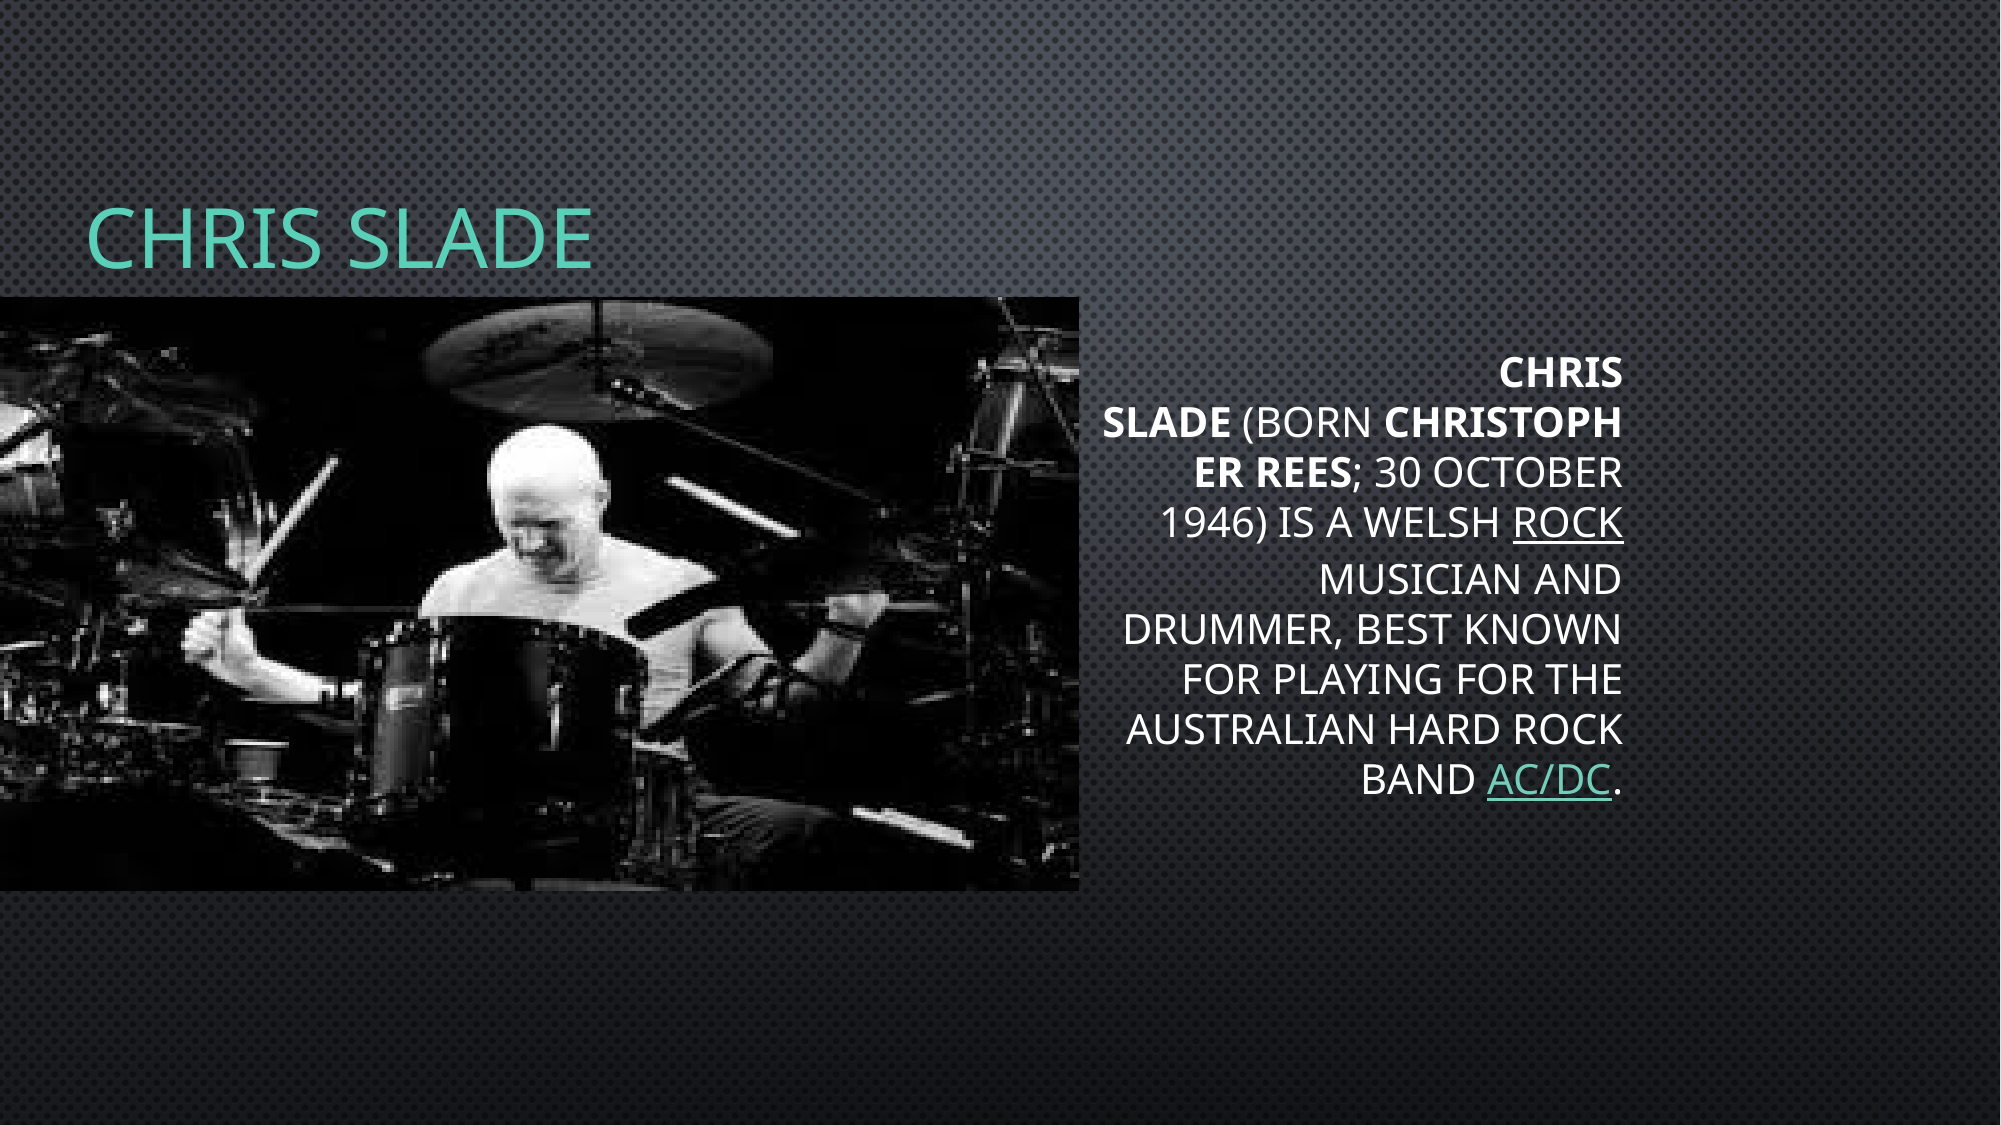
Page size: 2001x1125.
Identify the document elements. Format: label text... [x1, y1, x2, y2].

title Chris slade [0, 151, 611, 294]
picture [0, 297, 1079, 891]
list Chris Slade (born Christopher Rees; 30 October 1946) is a Welsh rock musician and drummer, best known for playing for the Australian hard rock band AC/DC. [1079, 337, 1639, 851]
